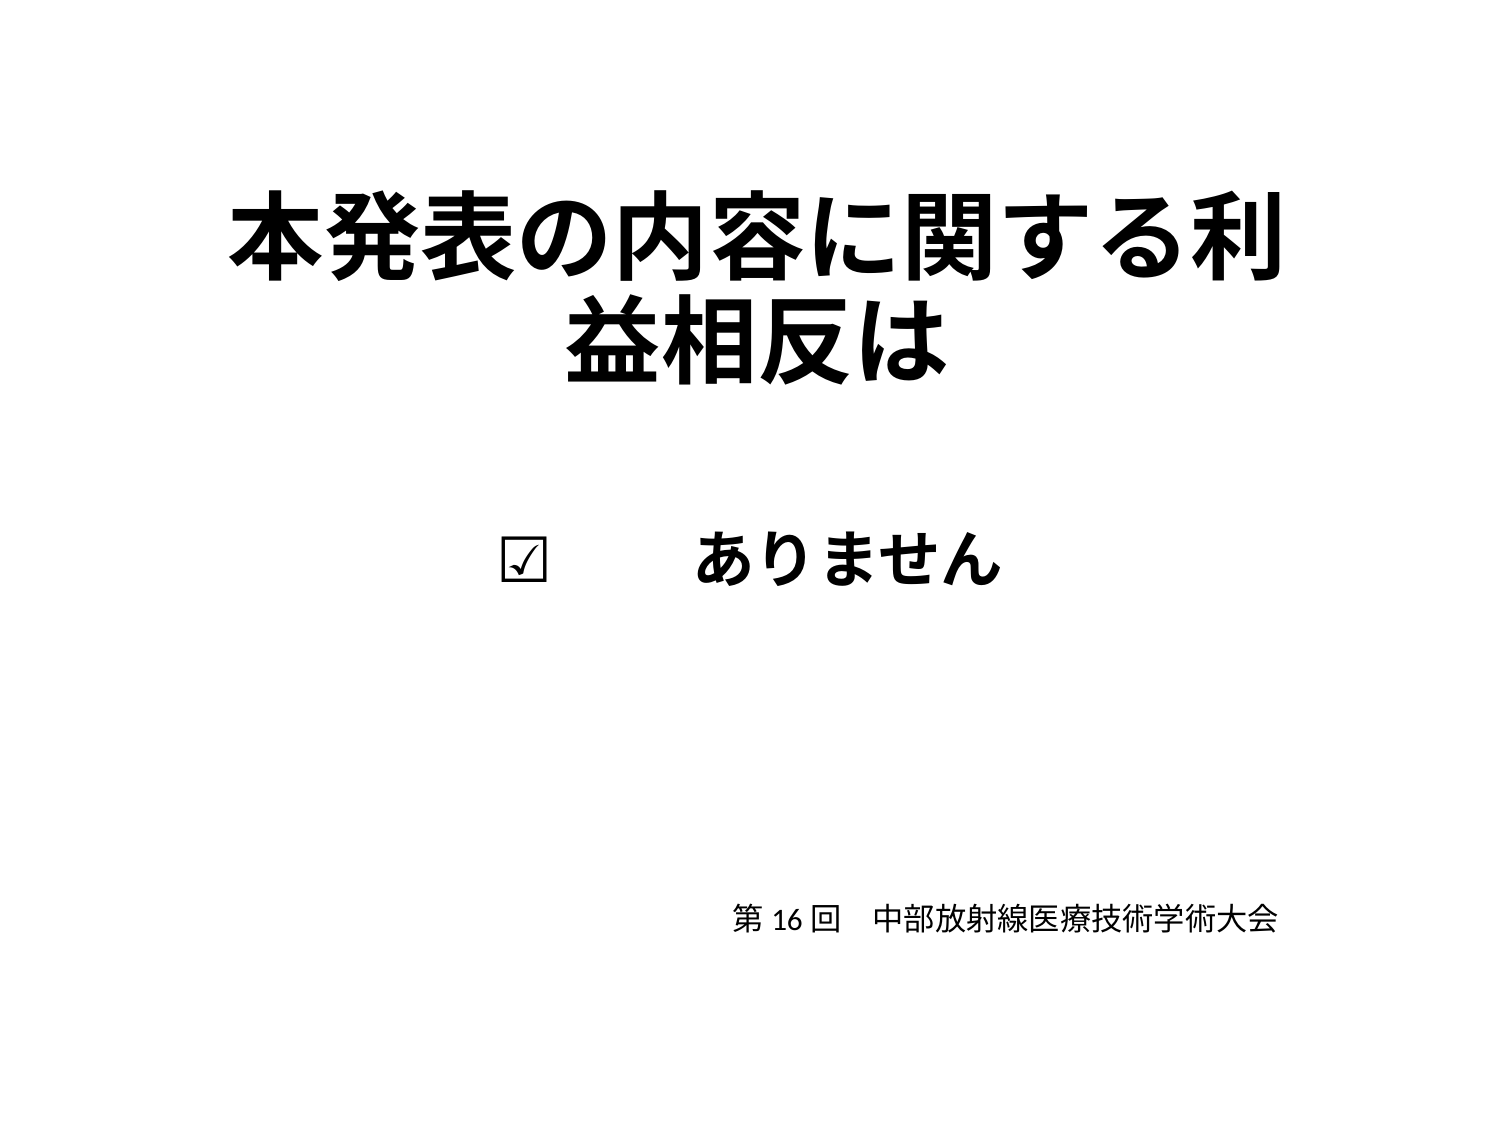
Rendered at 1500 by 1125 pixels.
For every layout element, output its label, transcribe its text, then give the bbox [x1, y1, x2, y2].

subtitle ☑ ありません [475, 521, 1025, 604]
title 本発表の内容に関する利益相反は [172, 181, 1342, 405]
text_box 第16回 中部放射線医療技術学術大会 [717, 891, 1294, 944]
